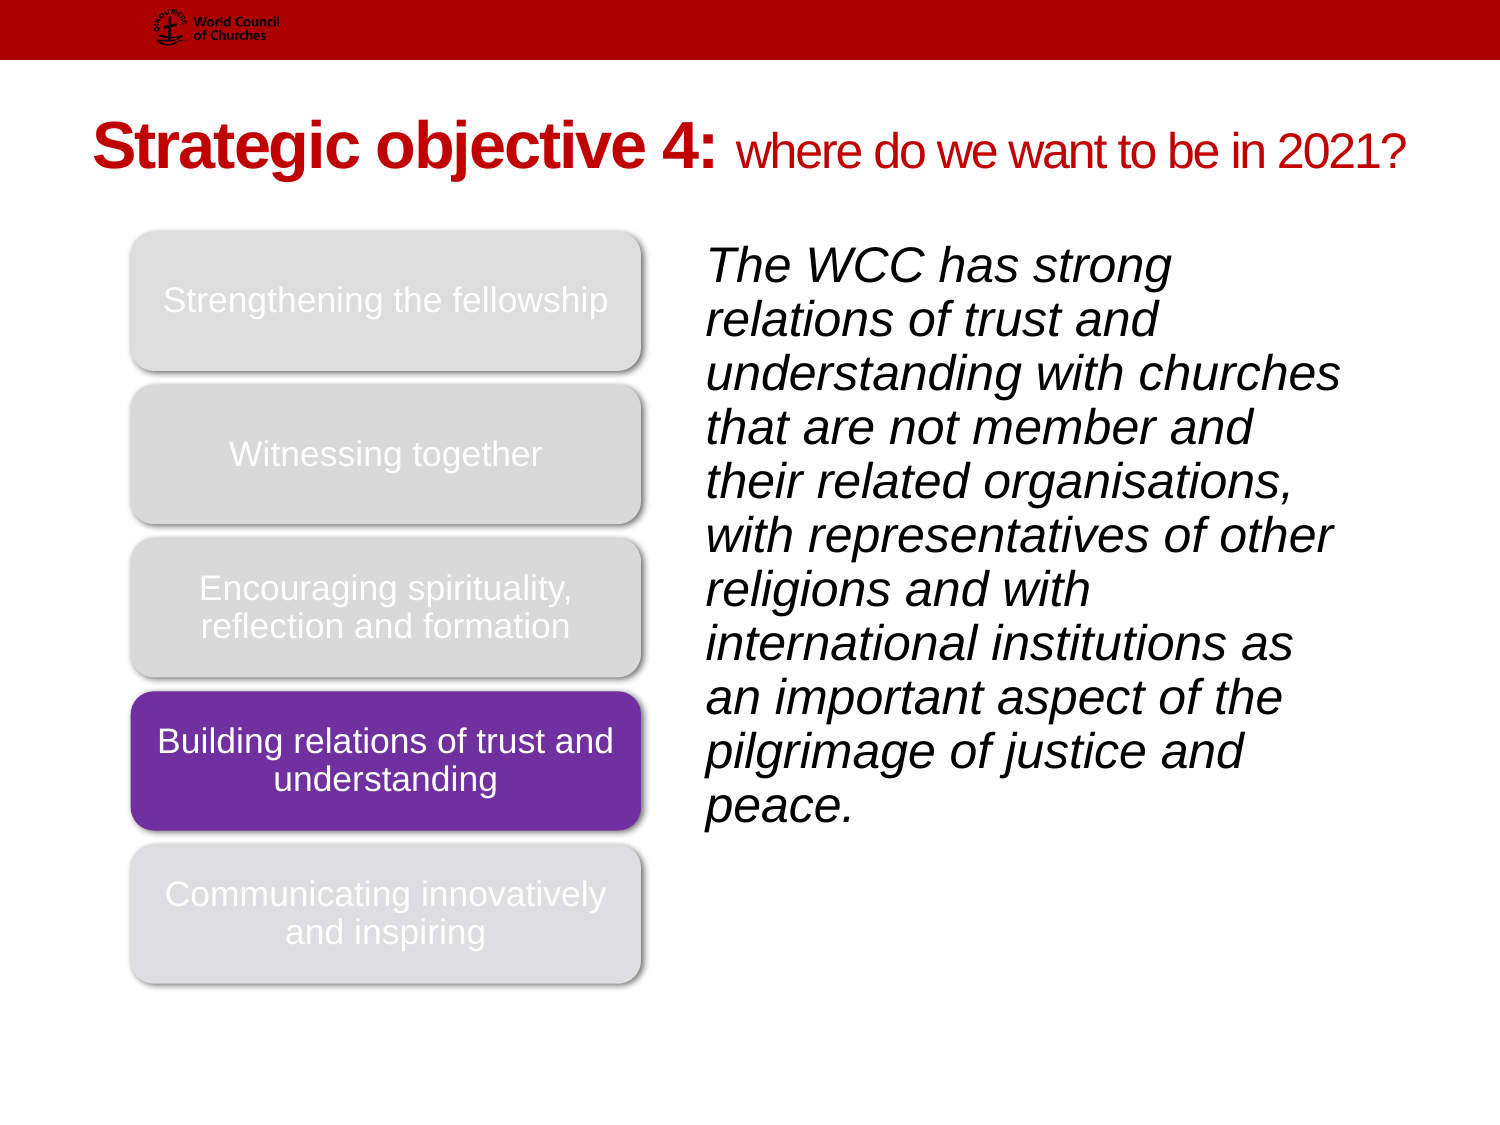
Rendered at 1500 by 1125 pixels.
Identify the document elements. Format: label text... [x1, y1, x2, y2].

picture [147, 3, 290, 51]
title Strategic objective 4: where do we want to be in 2021? [75, 87, 1425, 197]
text_box The WCC has strong relations of trust and understanding with churches that are not member and their related organisations, with representatives of other religions and with international institutions as an important aspect of the pilgrimage of justice and peace. [690, 231, 1376, 902]
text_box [130, 231, 642, 984]
